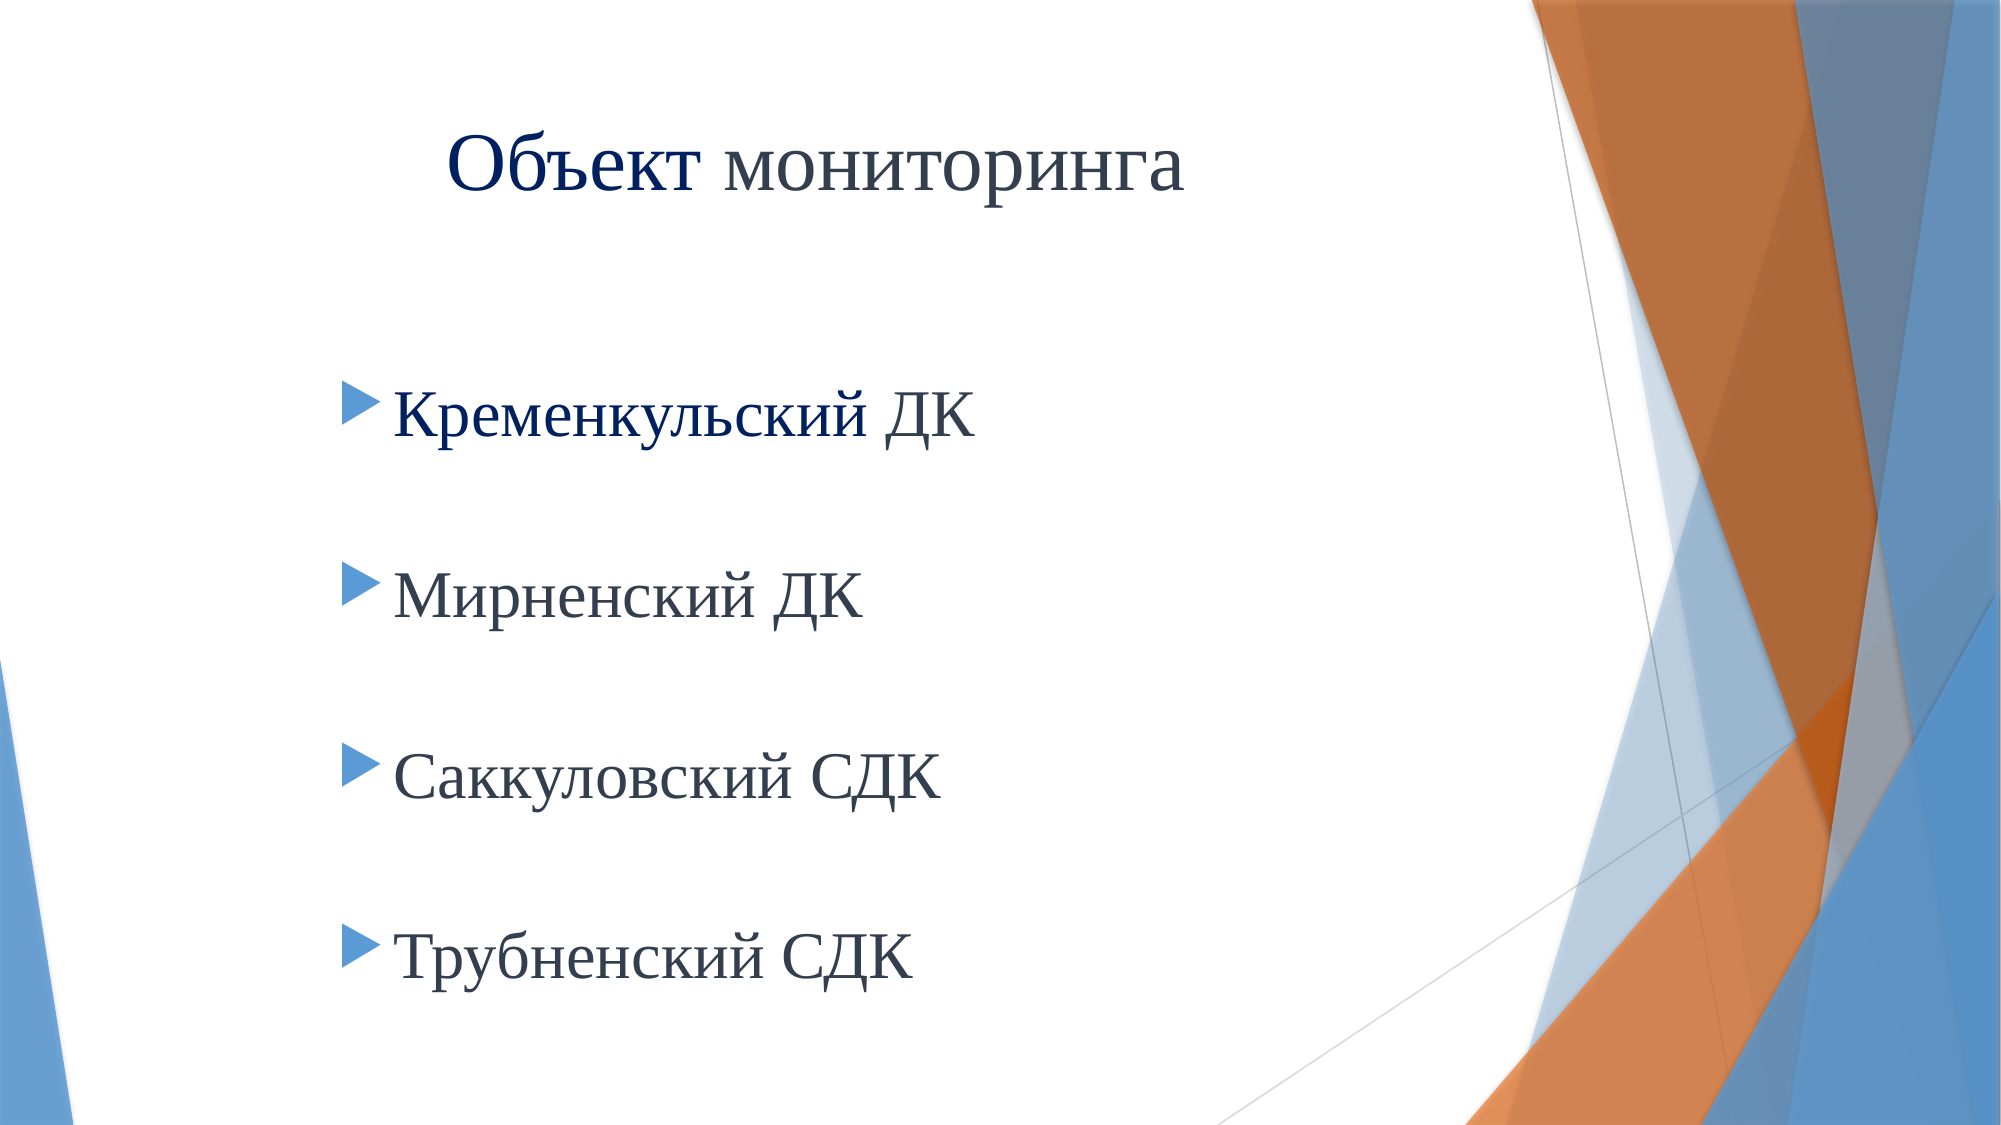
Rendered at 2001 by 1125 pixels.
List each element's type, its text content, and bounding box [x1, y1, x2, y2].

list Кременкульский ДК Мирненский ДК Саккуловский СДК Трубненский СДК [322, 282, 1009, 920]
title Объект мониторинга [111, 99, 1522, 207]
